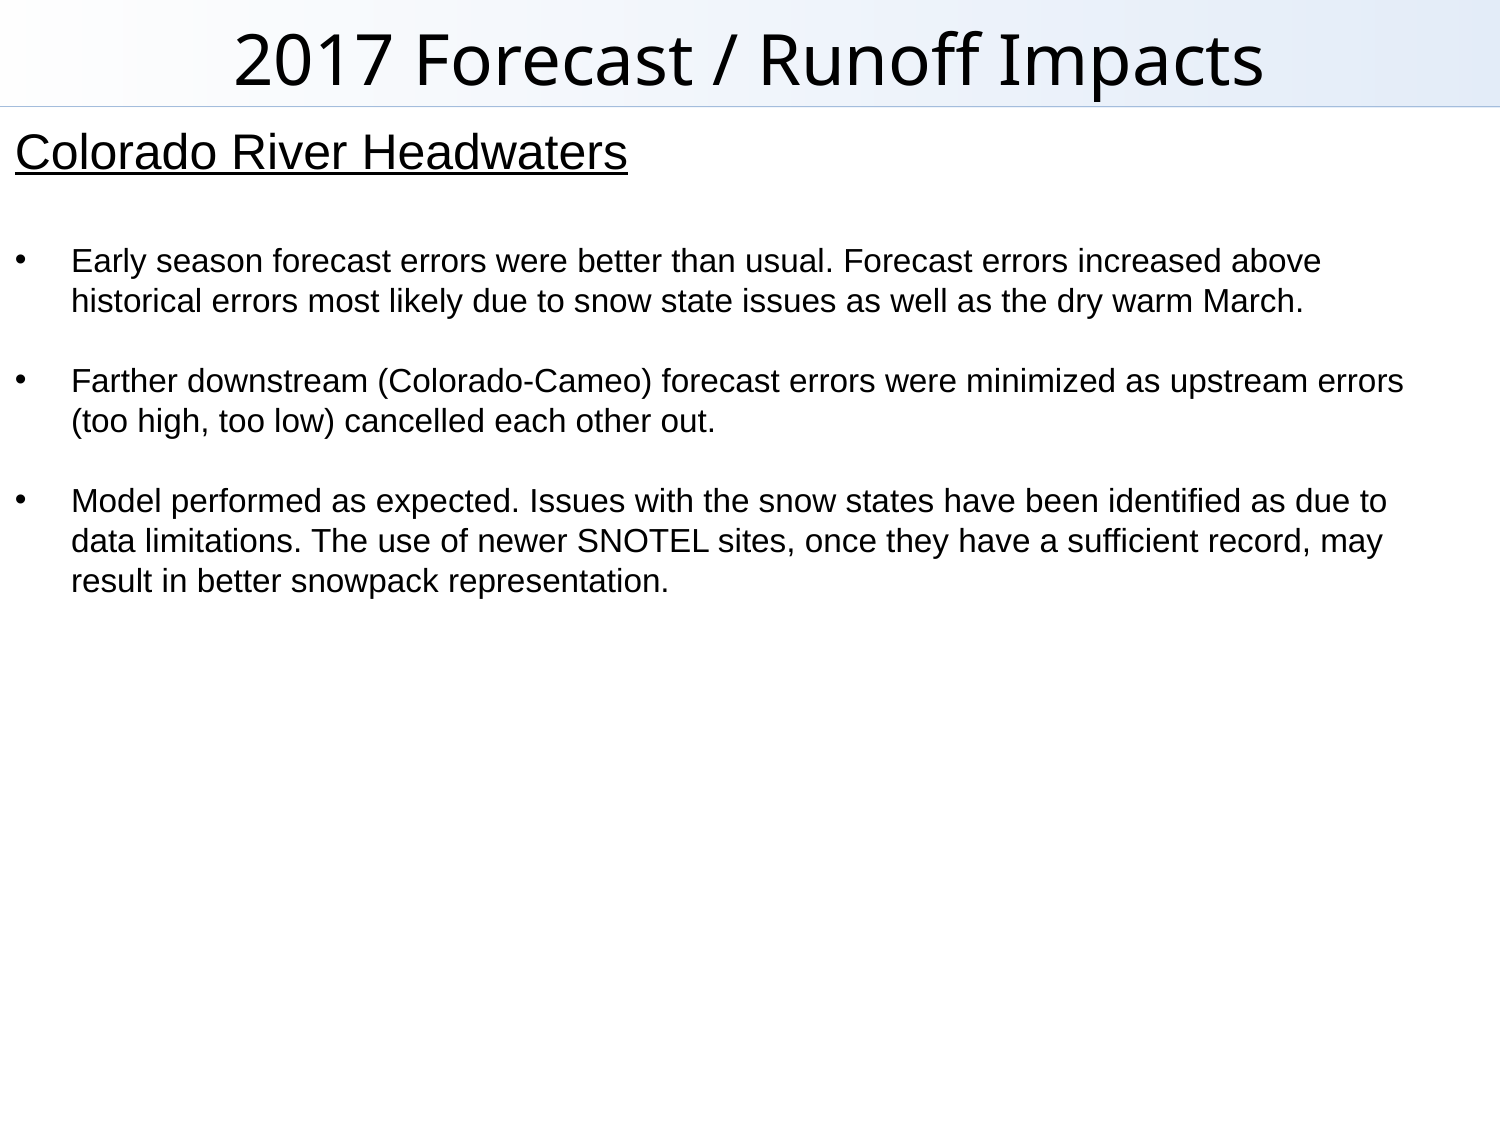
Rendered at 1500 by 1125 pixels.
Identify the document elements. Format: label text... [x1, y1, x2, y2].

title 2017 Forecast / Runoff Impacts [0, 0, 1500, 109]
text_box Colorado River Headwaters Early season forecast errors were better than usual. Forecast errors increased above historical errors most likely due to snow state issues as well as the dry warm March. Farther downstream (Colorado-Cameo) forecast errors were minimized as upstream errors (too high, too low) cancelled each other out. Model performed as expected. Issues with the snow states have been identified as due to data limitations. The use of newer SNOTEL sites, once they have a sufficient record, may result in better snowpack representation. [0, 112, 1465, 607]
